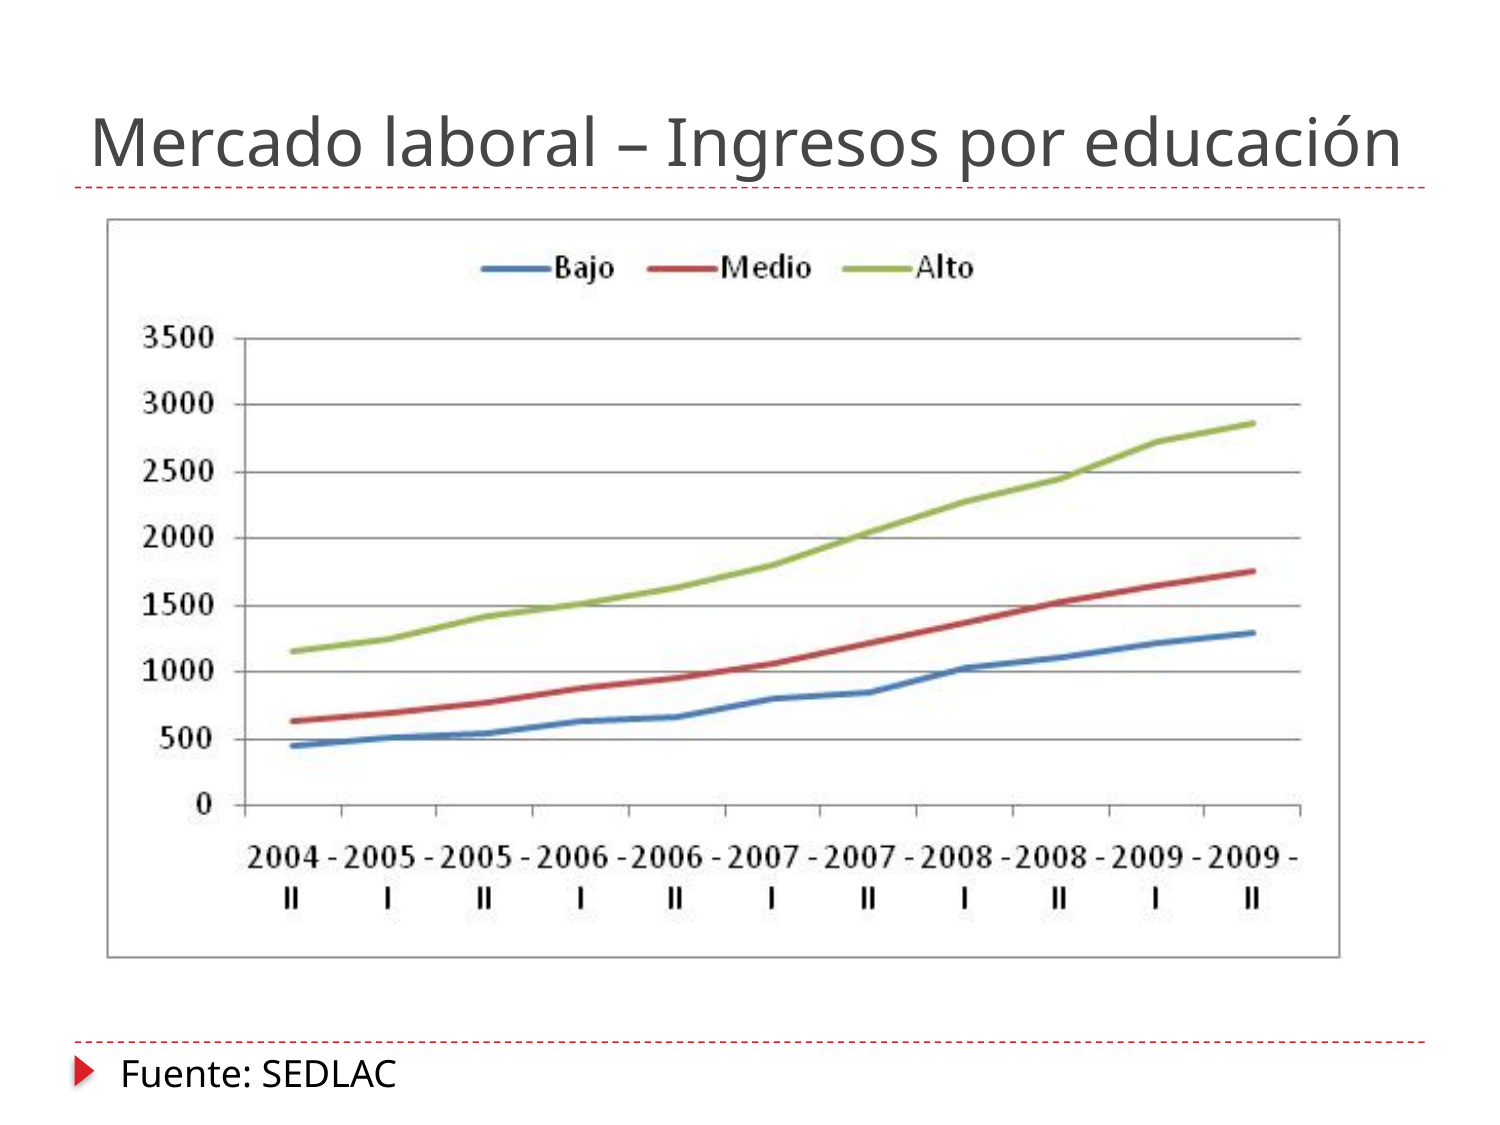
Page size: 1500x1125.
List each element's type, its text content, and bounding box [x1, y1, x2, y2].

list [105, 217, 1344, 962]
title Mercado laboral – Ingresos por educación [75, 24, 1425, 188]
text_box Fuente: SEDLAC [105, 1042, 668, 1103]
